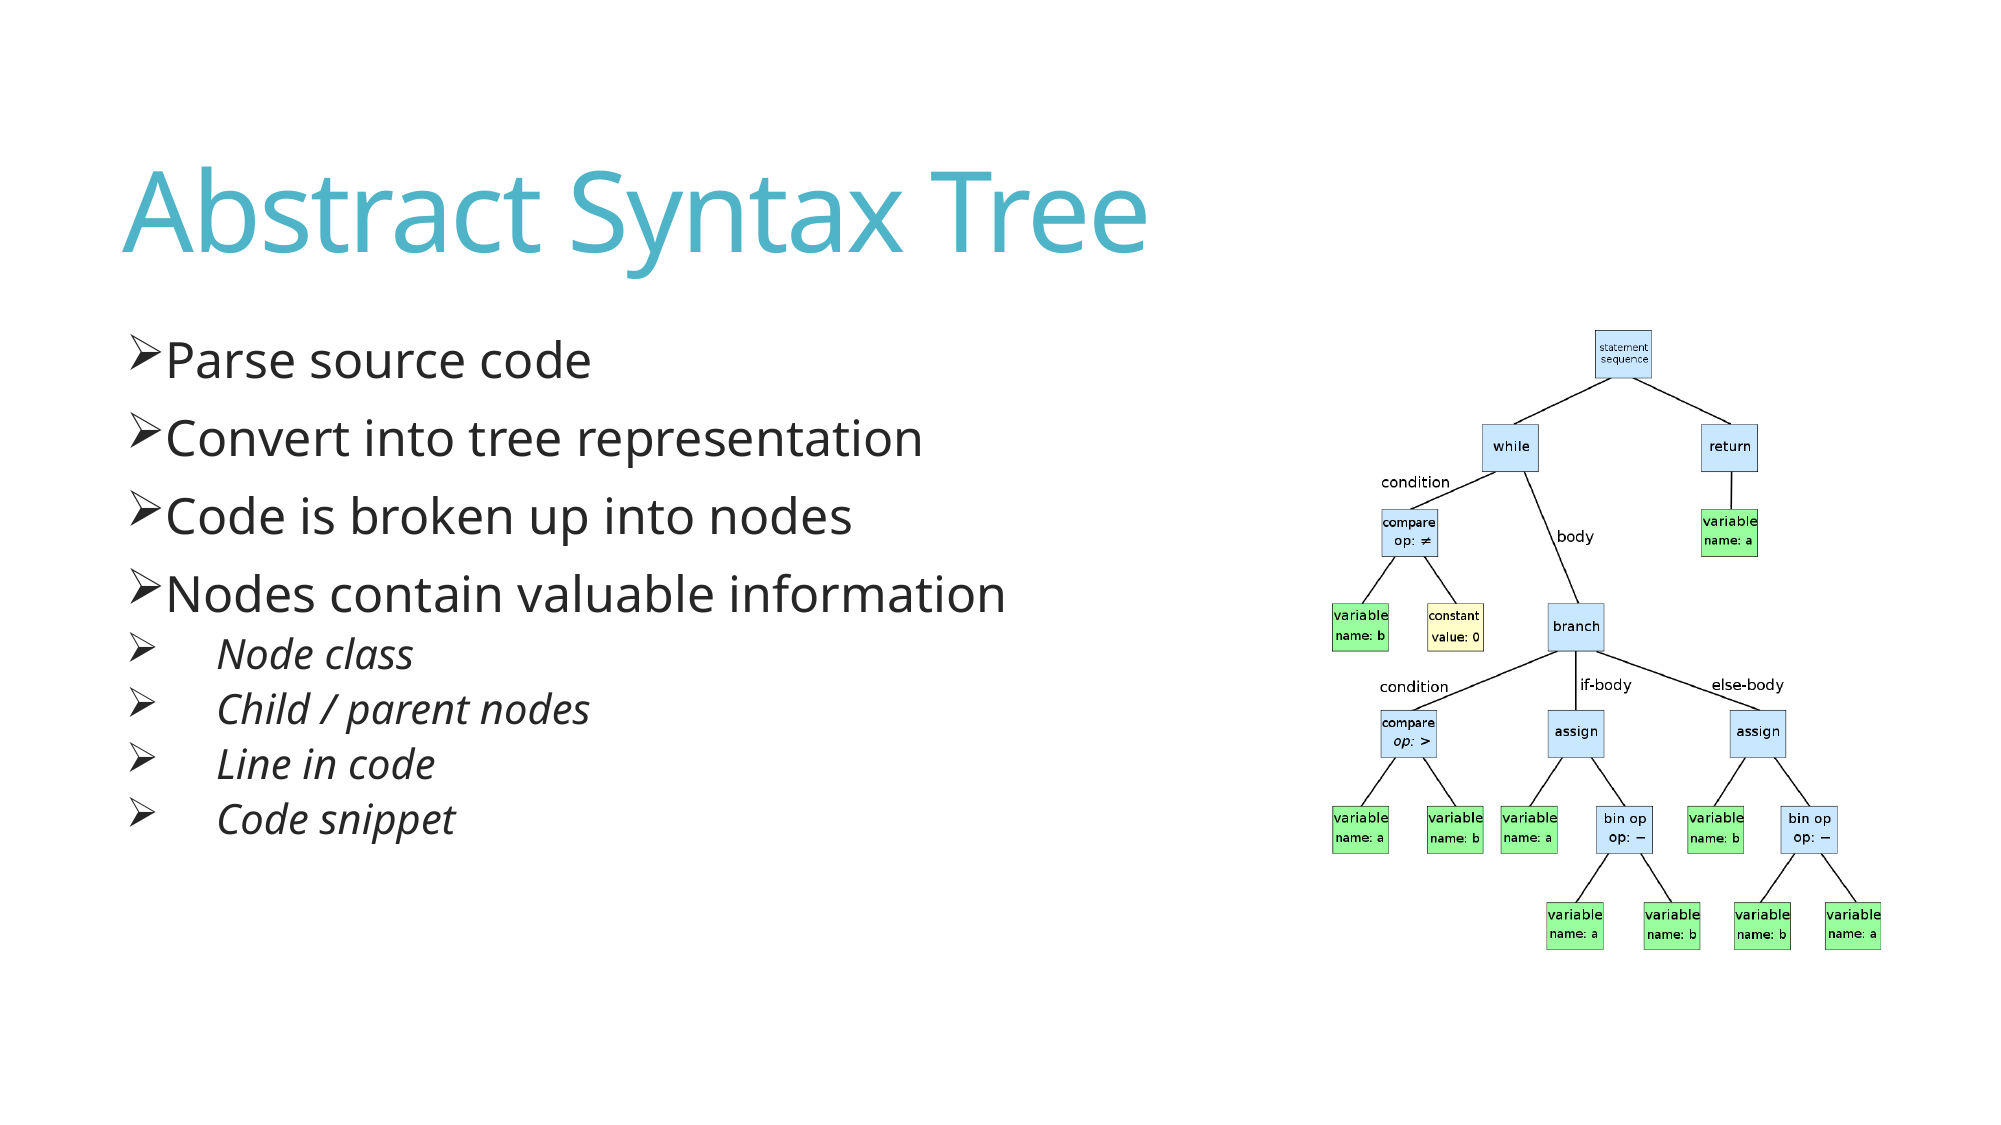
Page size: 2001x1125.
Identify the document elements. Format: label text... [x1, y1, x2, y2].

picture [1331, 330, 1882, 950]
list Parse source code Convert into tree representation Code is broken up into nodes Nodes contain valuable information Node class Child / parent nodes Line in code Code snippet [111, 329, 1876, 948]
title Abstract Syntax Tree [107, 81, 1875, 354]
